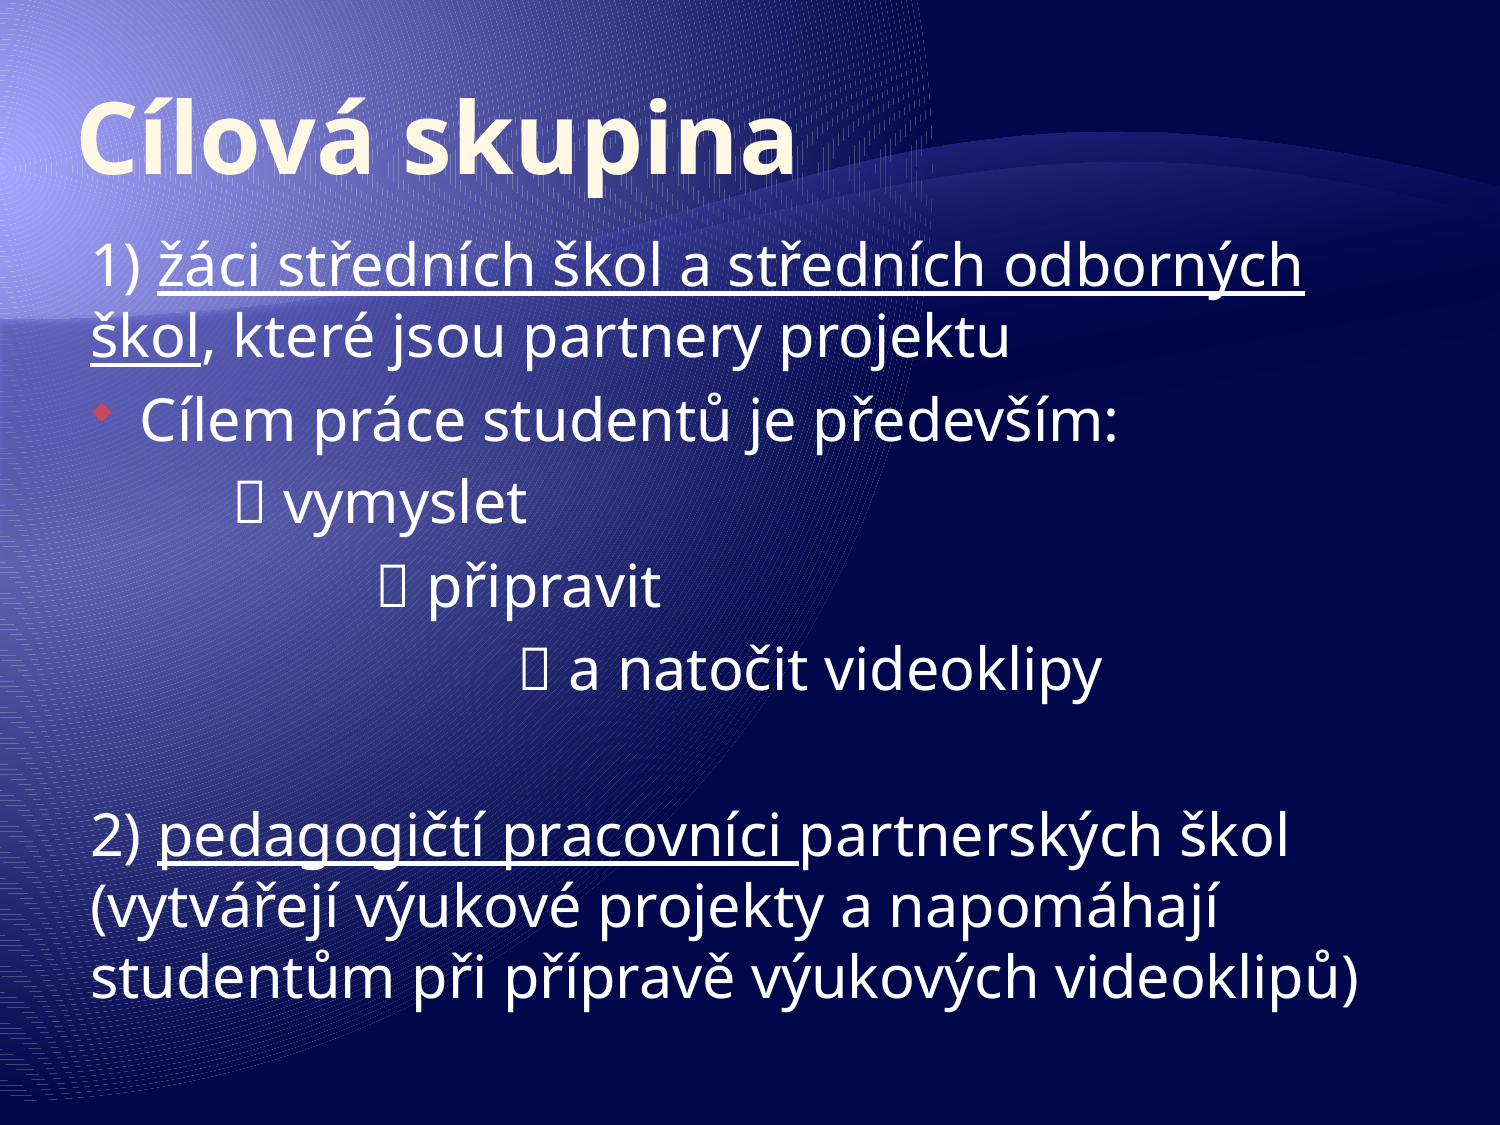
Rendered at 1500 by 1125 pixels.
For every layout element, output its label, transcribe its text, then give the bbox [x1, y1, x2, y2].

title Cílová skupina [75, 42, 1425, 197]
list 1) žáci středních škol a středních odborných škol, které jsou partnery projektu Cílem práce studentů je především:  vymyslet  připravit  a natočit videoklipy 2) pedagogičtí pracovníci partnerských škol (vytvářejí výukové projekty a napomáhají studentům při přípravě výukových videoklipů) [75, 219, 1425, 1033]
